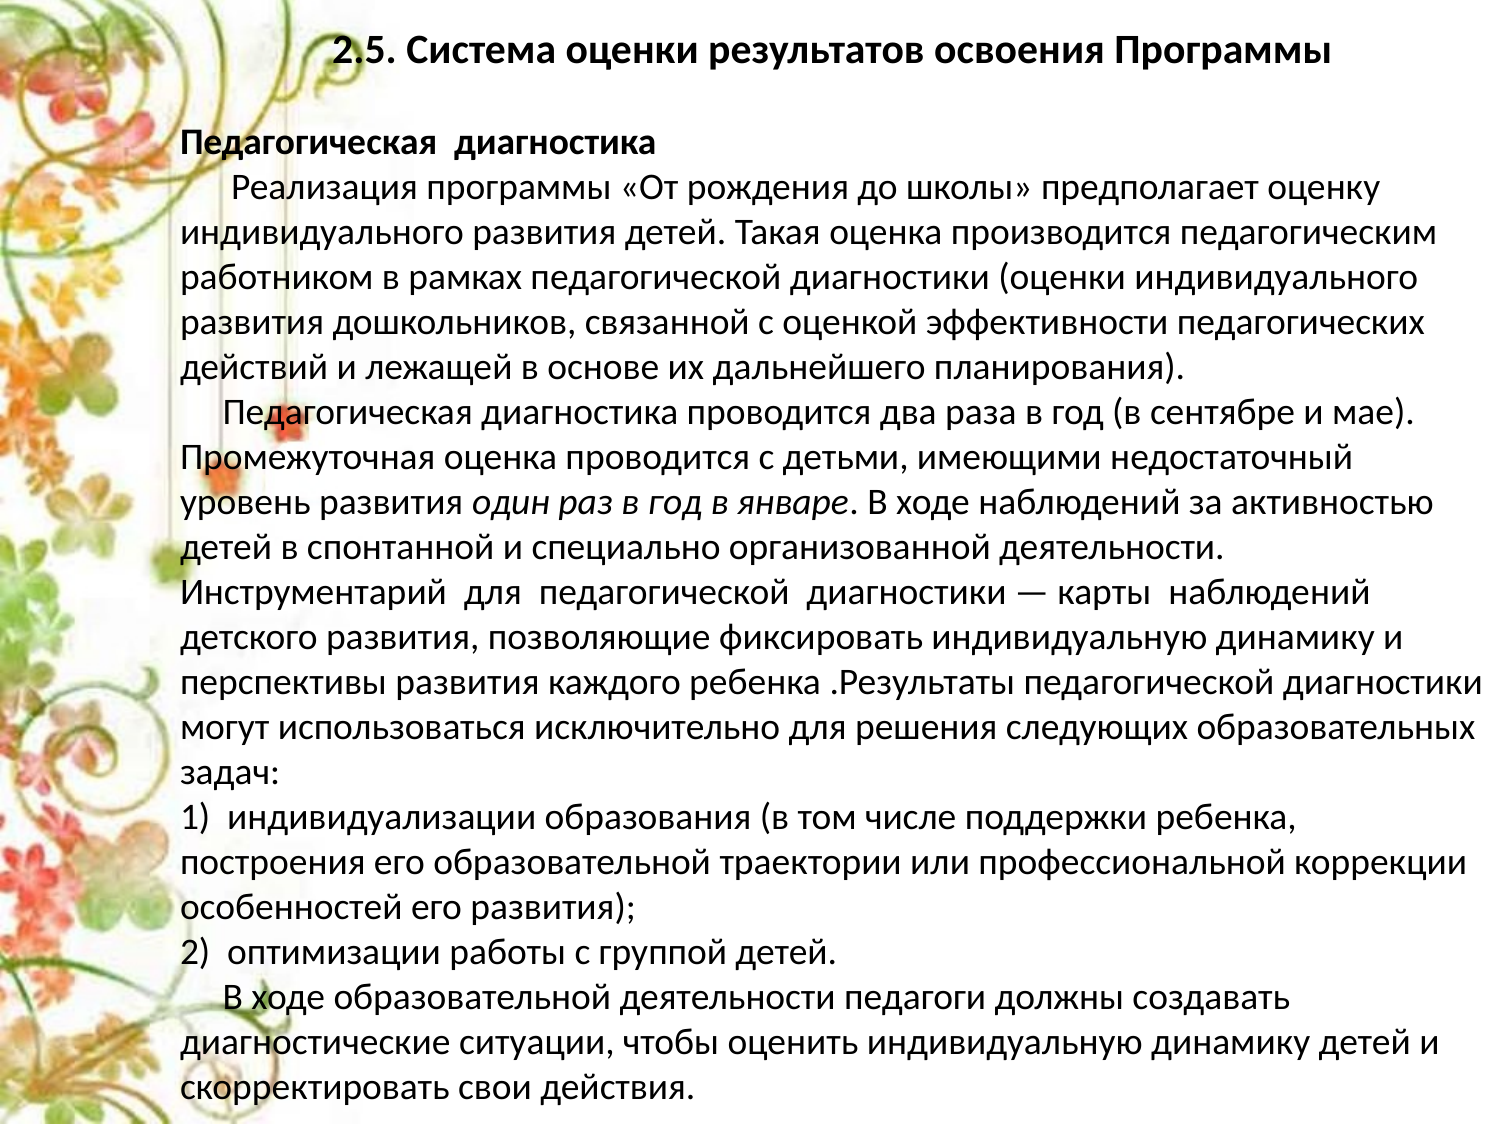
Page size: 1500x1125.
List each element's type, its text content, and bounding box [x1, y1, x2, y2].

text_box 2.5. Система оценки результатов освоения Программы Педагогическая диагностика Реализация программы «От рождения до школы» предполагает оценку индивидуального развития детей. Такая оценка производится педагогическим работником в рамках педагогической диагностики (оценки индивидуального развития дошкольников, связанной с оценкой эффективности педагогических действий и лежащей в основе их дальнейшего планирования). Педагогическая диагностика проводится два раза в год (в сентябре и мае). Промежуточная оценка проводится с детьми, имеющими недостаточный уровень развития один раз в год в январе. В ходе наблюдений за активностью детей в спонтанной и специально организованной деятельности. Инструментарий для педагогической диагностики — карты наблюдений детского развития, позволяющие фиксировать индивидуальную динамику и перспективы развития каждого ребенка .Результаты педагогической диагностики могут использоваться исключительно для решения следующих образовательных задач: 1) индивидуализации образования (в том числе поддержки ребенка, построения его образовательной траектории или профессиональной коррекции особенностей его развития); 2) оптимизации работы с группой детей. В ходе образовательной деятельности педагоги должны создавать диагностические ситуации, чтобы оценить индивидуальную динамику детей и скорректировать свои действия. [418, 14, 1500, 1115]
picture [0, 0, 415, 1124]
